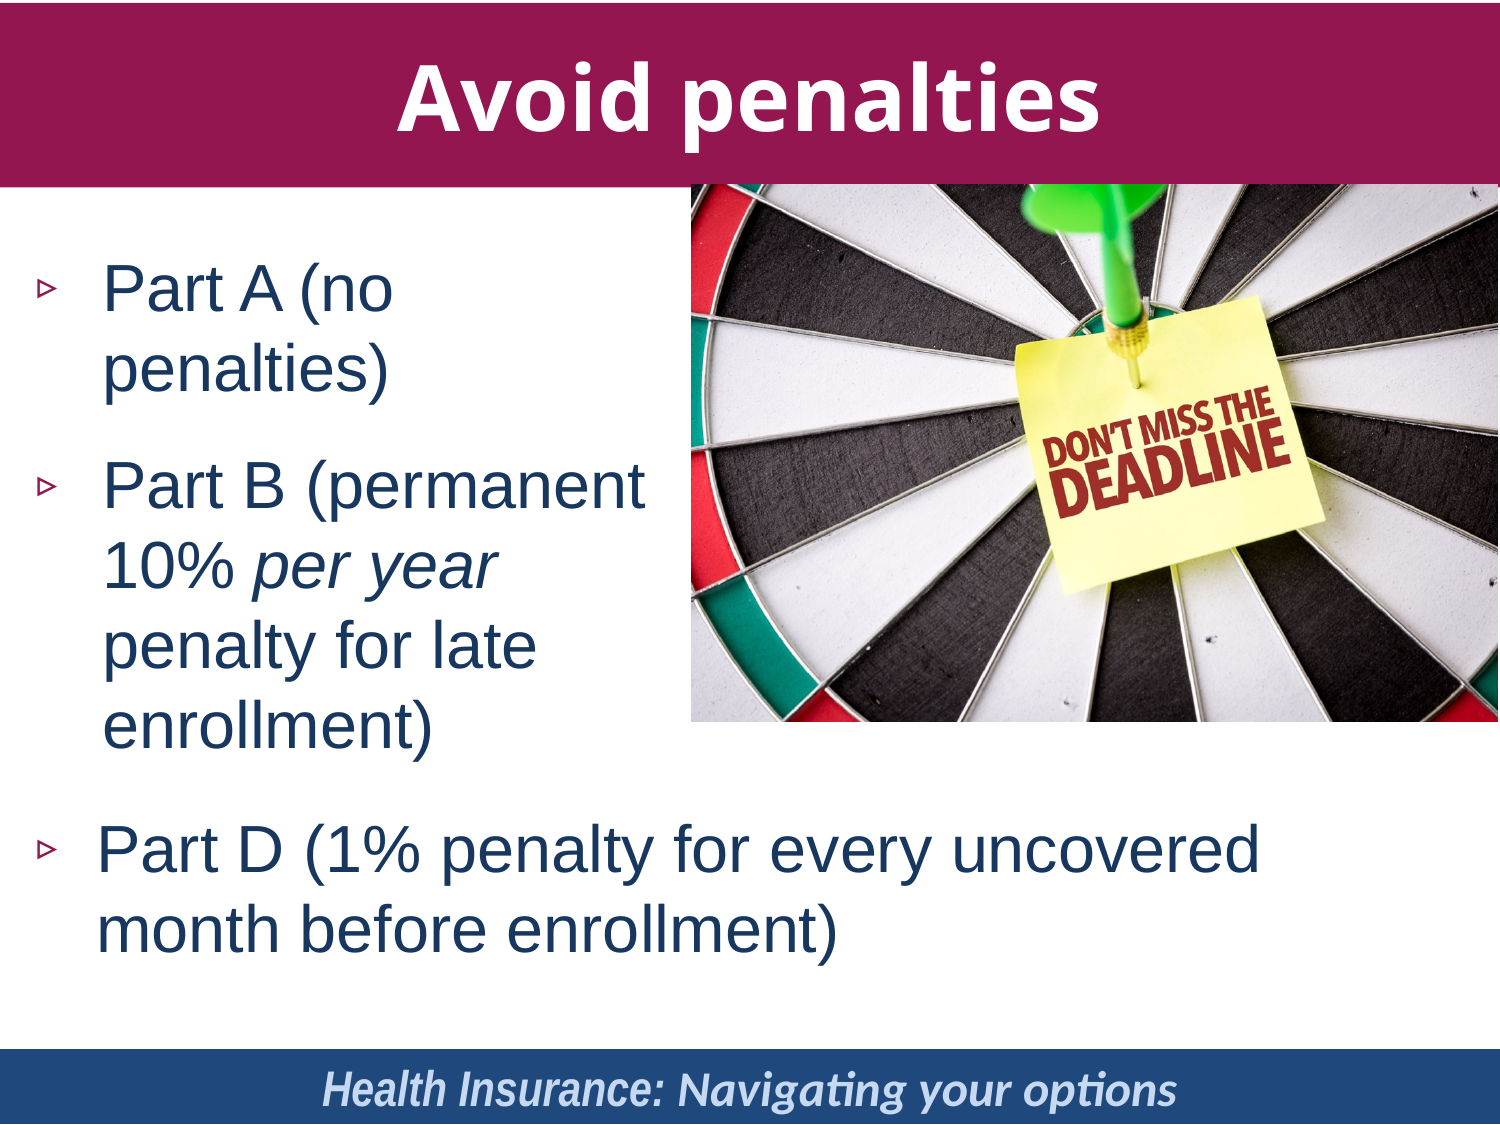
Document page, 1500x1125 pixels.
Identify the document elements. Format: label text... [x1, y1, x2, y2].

text_box Avoid penalties [0, 2, 1500, 188]
text_box Health Insurance: Navigating your options [0, 1049, 1500, 1124]
text_box Part A (no penalties) Part B (permanent 10% per year penalty for late enrollment) [12, 237, 690, 770]
picture [691, 183, 1499, 722]
text_box Part D (1% penalty for every uncovered month before enrollment) [12, 798, 1288, 973]
